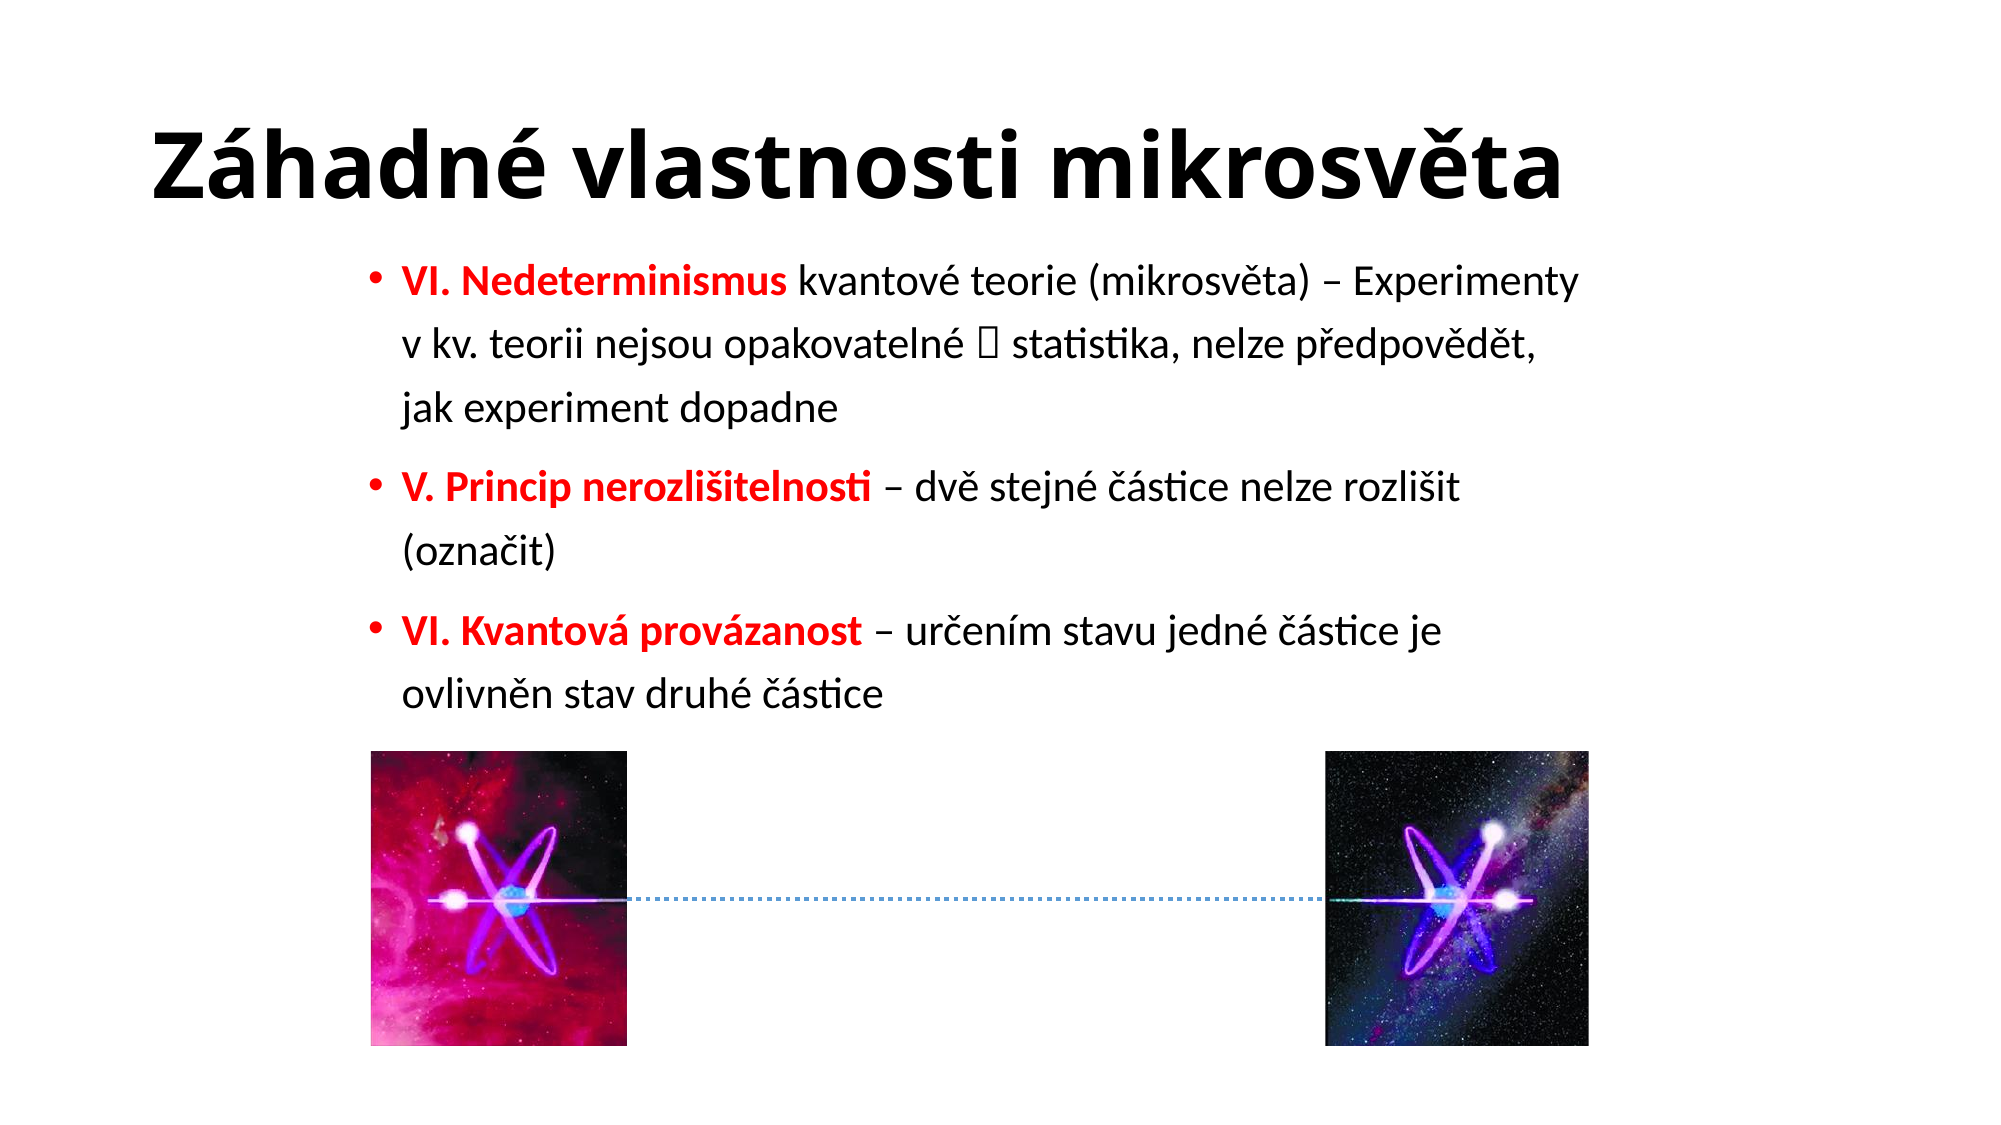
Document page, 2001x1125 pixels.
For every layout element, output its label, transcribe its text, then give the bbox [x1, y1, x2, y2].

picture [370, 751, 628, 1047]
picture [1325, 751, 1589, 1047]
title Záhadné vlastnosti mikrosvěta [137, 59, 1863, 278]
list VI. Nedeterminismus kvantové teorie (mikrosvěta) – Experimenty v kv. teorii nejsou opakovatelné  statistika, nelze předpovědět, jak experiment dopadne V. Princip nerozlišitelnosti – dvě stejné částice nelze rozlišit (označit) VI. Kvantová provázanost – určením stavu jedné částice je ovlivněn stav druhé částice [353, 164, 1608, 732]
